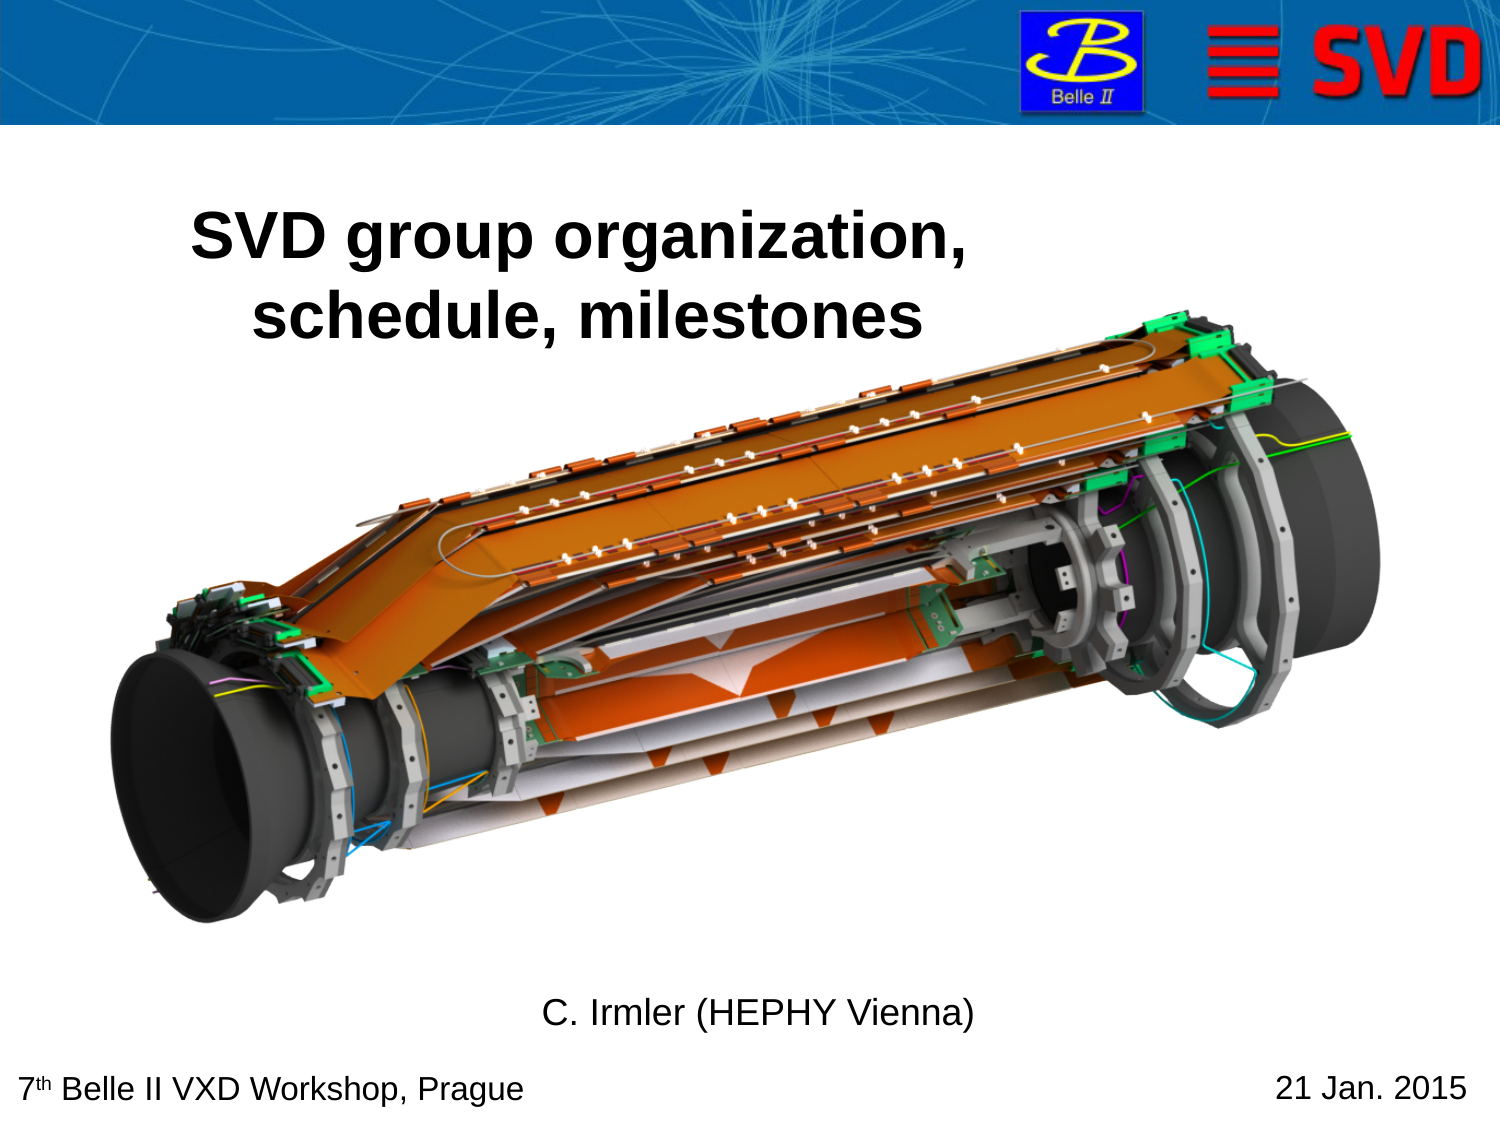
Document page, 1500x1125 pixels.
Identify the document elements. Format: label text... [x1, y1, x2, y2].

picture [0, 0, 1500, 125]
title SVD group organization, schedule, milestones [2, 124, 1176, 421]
subtitle 7th Belle II VXD Workshop, Prague [2, 1053, 759, 1121]
picture [61, 194, 1440, 1125]
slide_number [1151, 1058, 1484, 1114]
